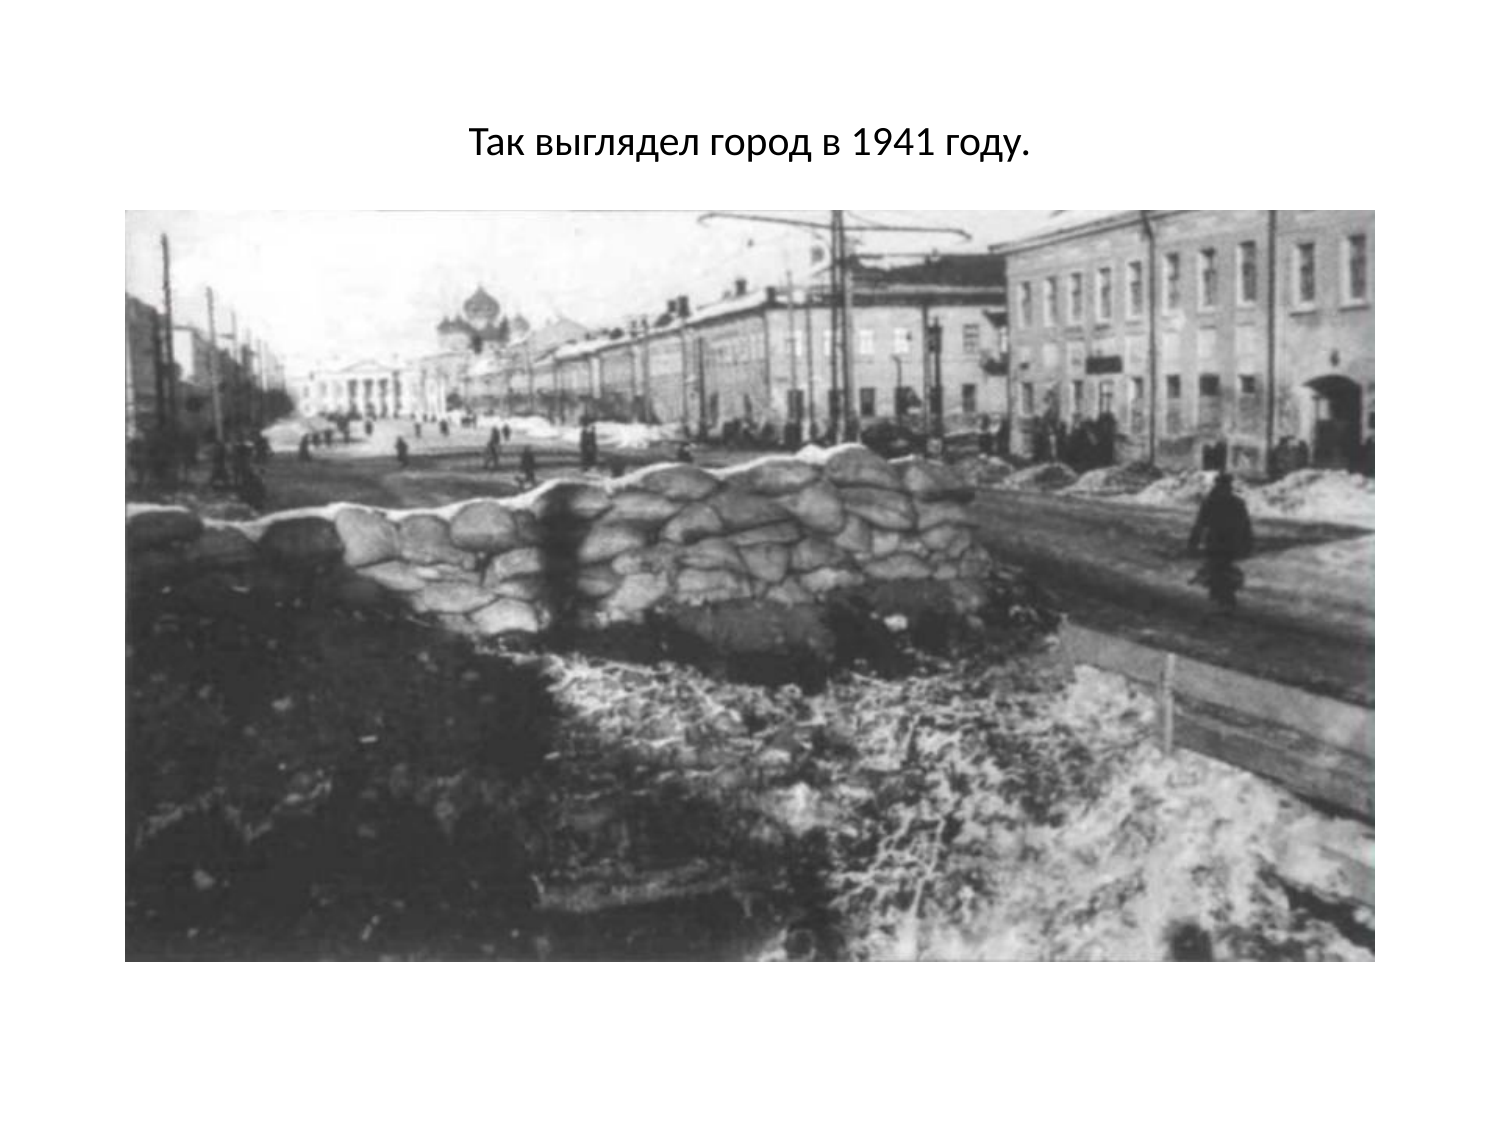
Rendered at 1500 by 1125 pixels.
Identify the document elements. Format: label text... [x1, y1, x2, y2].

picture [124, 210, 1376, 962]
title Так выглядел город в 1941 году. [75, 45, 1425, 233]
